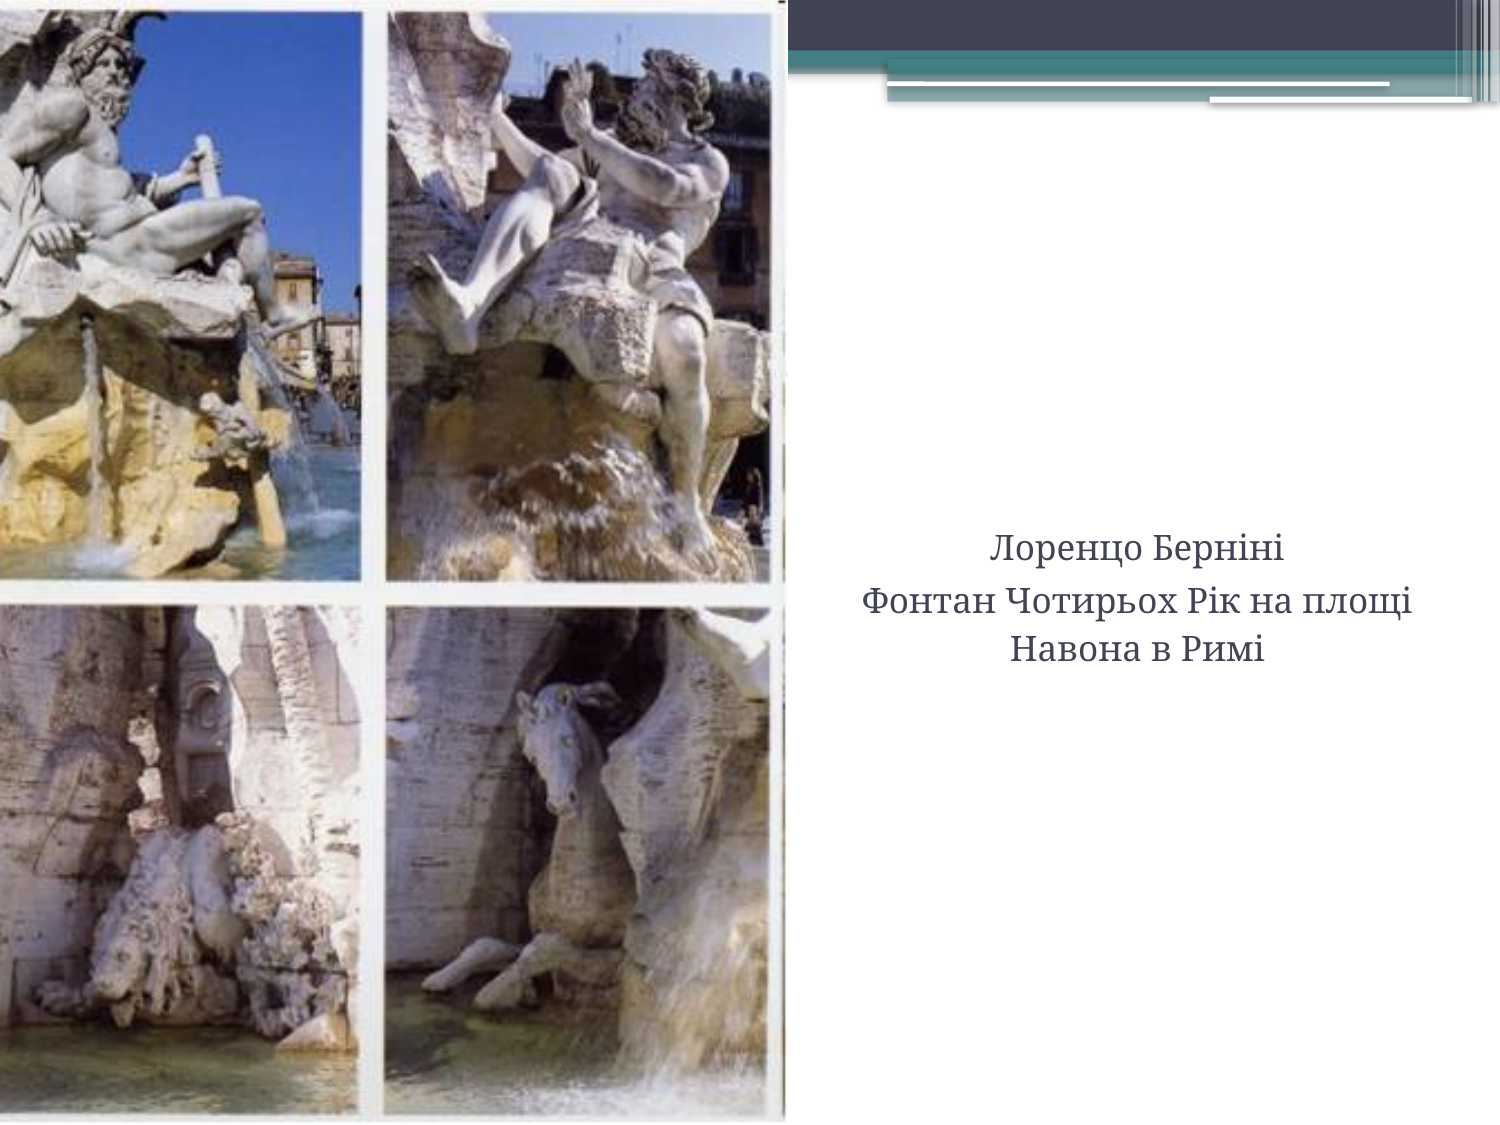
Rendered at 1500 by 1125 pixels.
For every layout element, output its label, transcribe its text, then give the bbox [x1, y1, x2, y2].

list Лоренцо Берніні Фонтан Чотирьох Рік на площі Навона в Римі [820, 515, 1449, 680]
picture [0, 0, 788, 1125]
